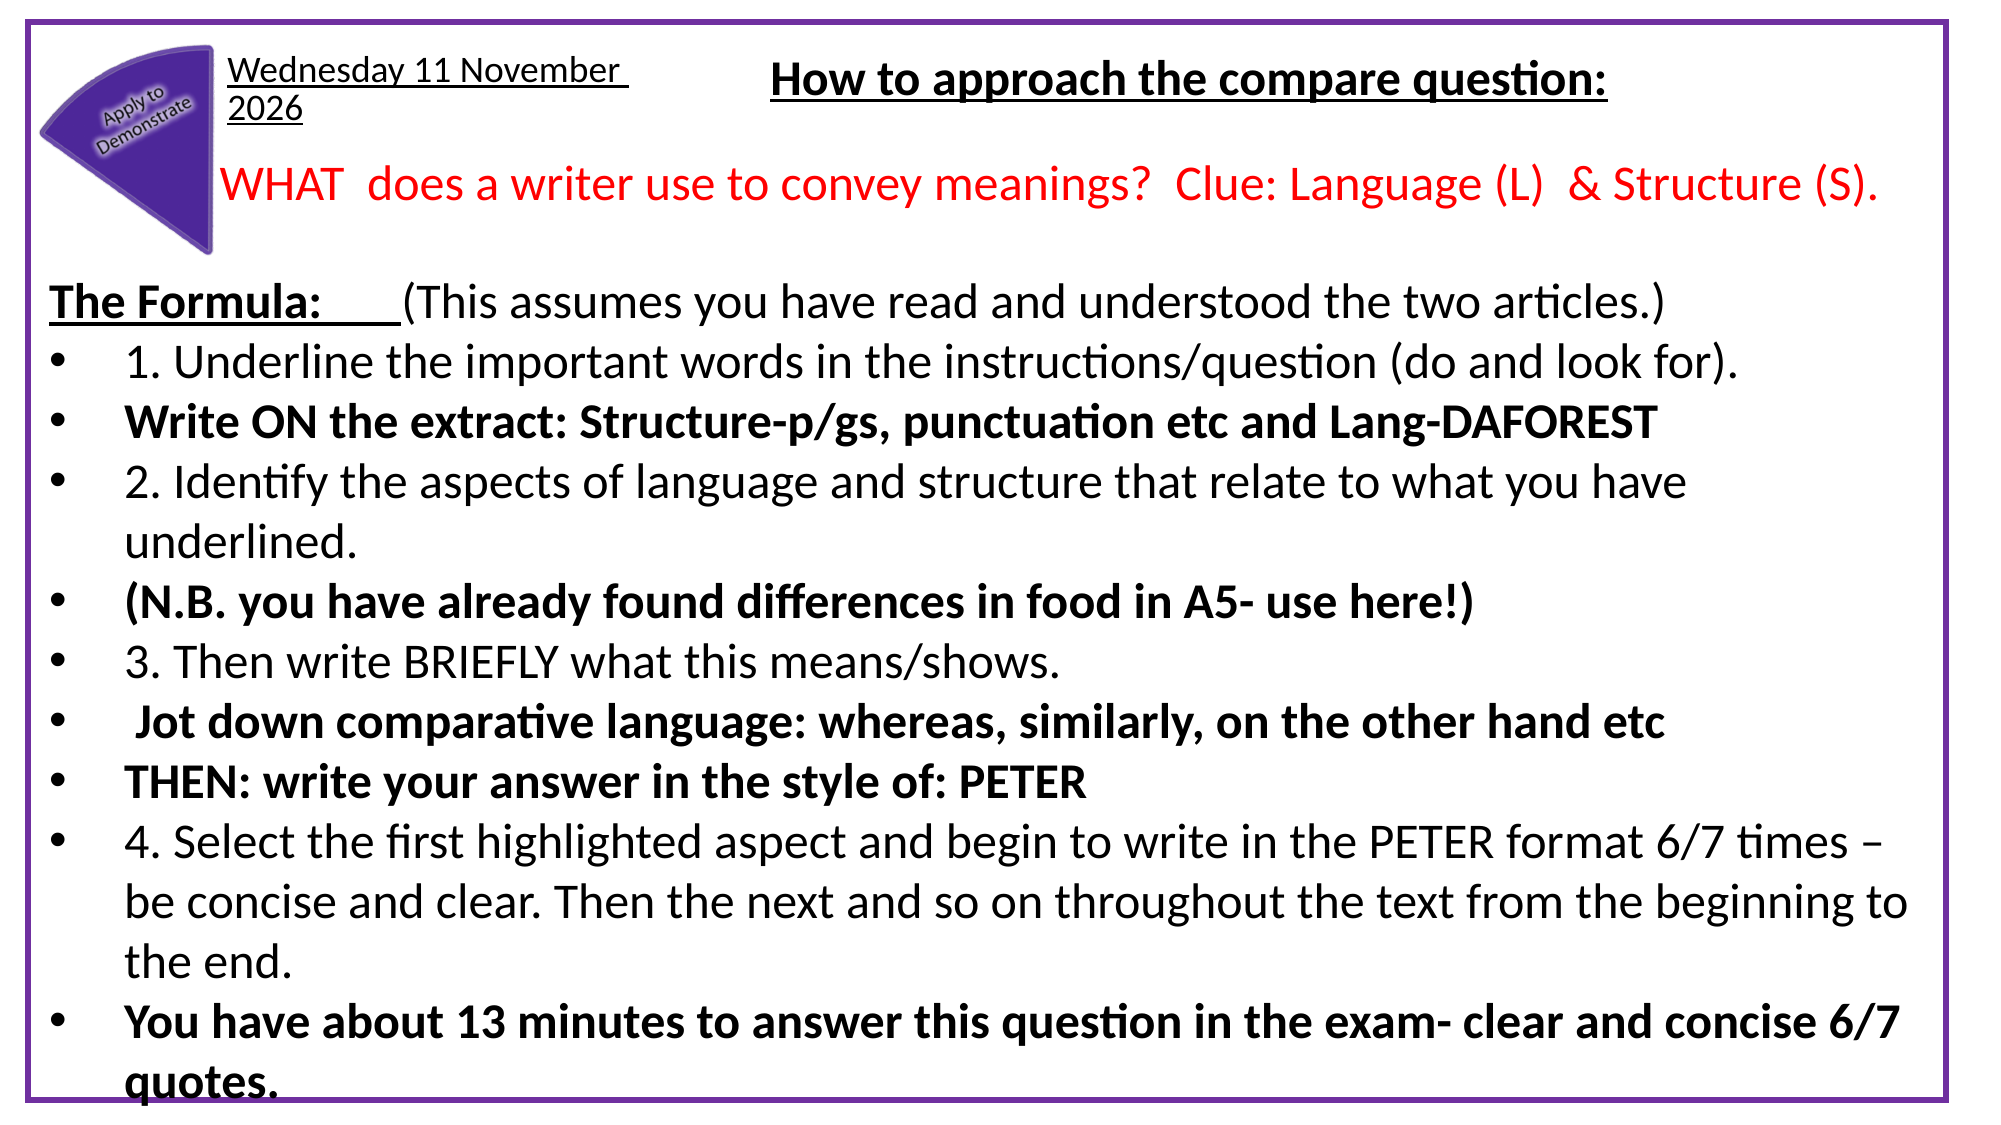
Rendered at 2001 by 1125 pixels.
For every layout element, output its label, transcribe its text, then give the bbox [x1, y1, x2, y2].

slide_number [212, 37, 663, 98]
text_box The Formula: (This assumes you have read and understood the two articles.) 1. Underline the important words in the instructions/question (do and look for). Write ON the extract: Structure-p/gs, punctuation etc and Lang-DAFOREST 2. Identify the aspects of language and structure that relate to what you have underlined. (N.B. you have already found differences in food in A5- use here!) 3. Then write BRIEFLY what this means/shows. Jot down comparative language: whereas, similarly, on the other hand etc THEN: write your answer in the style of: PETER 4. Select the first highlighted aspect and begin to write in the PETER format 6/7 times – be concise and clear. Then the next and so on throughout the text from the beginning to the end. You have about 13 minutes to answer this question in the exam- clear and concise 6/7 quotes. [34, 261, 1938, 1117]
text_box WHAT does a writer use to convey meanings? Clue: Language (L) & Structure (S). [204, 143, 1938, 219]
picture [1, 0, 326, 320]
text_box How to approach the compare question: [755, 37, 1623, 113]
